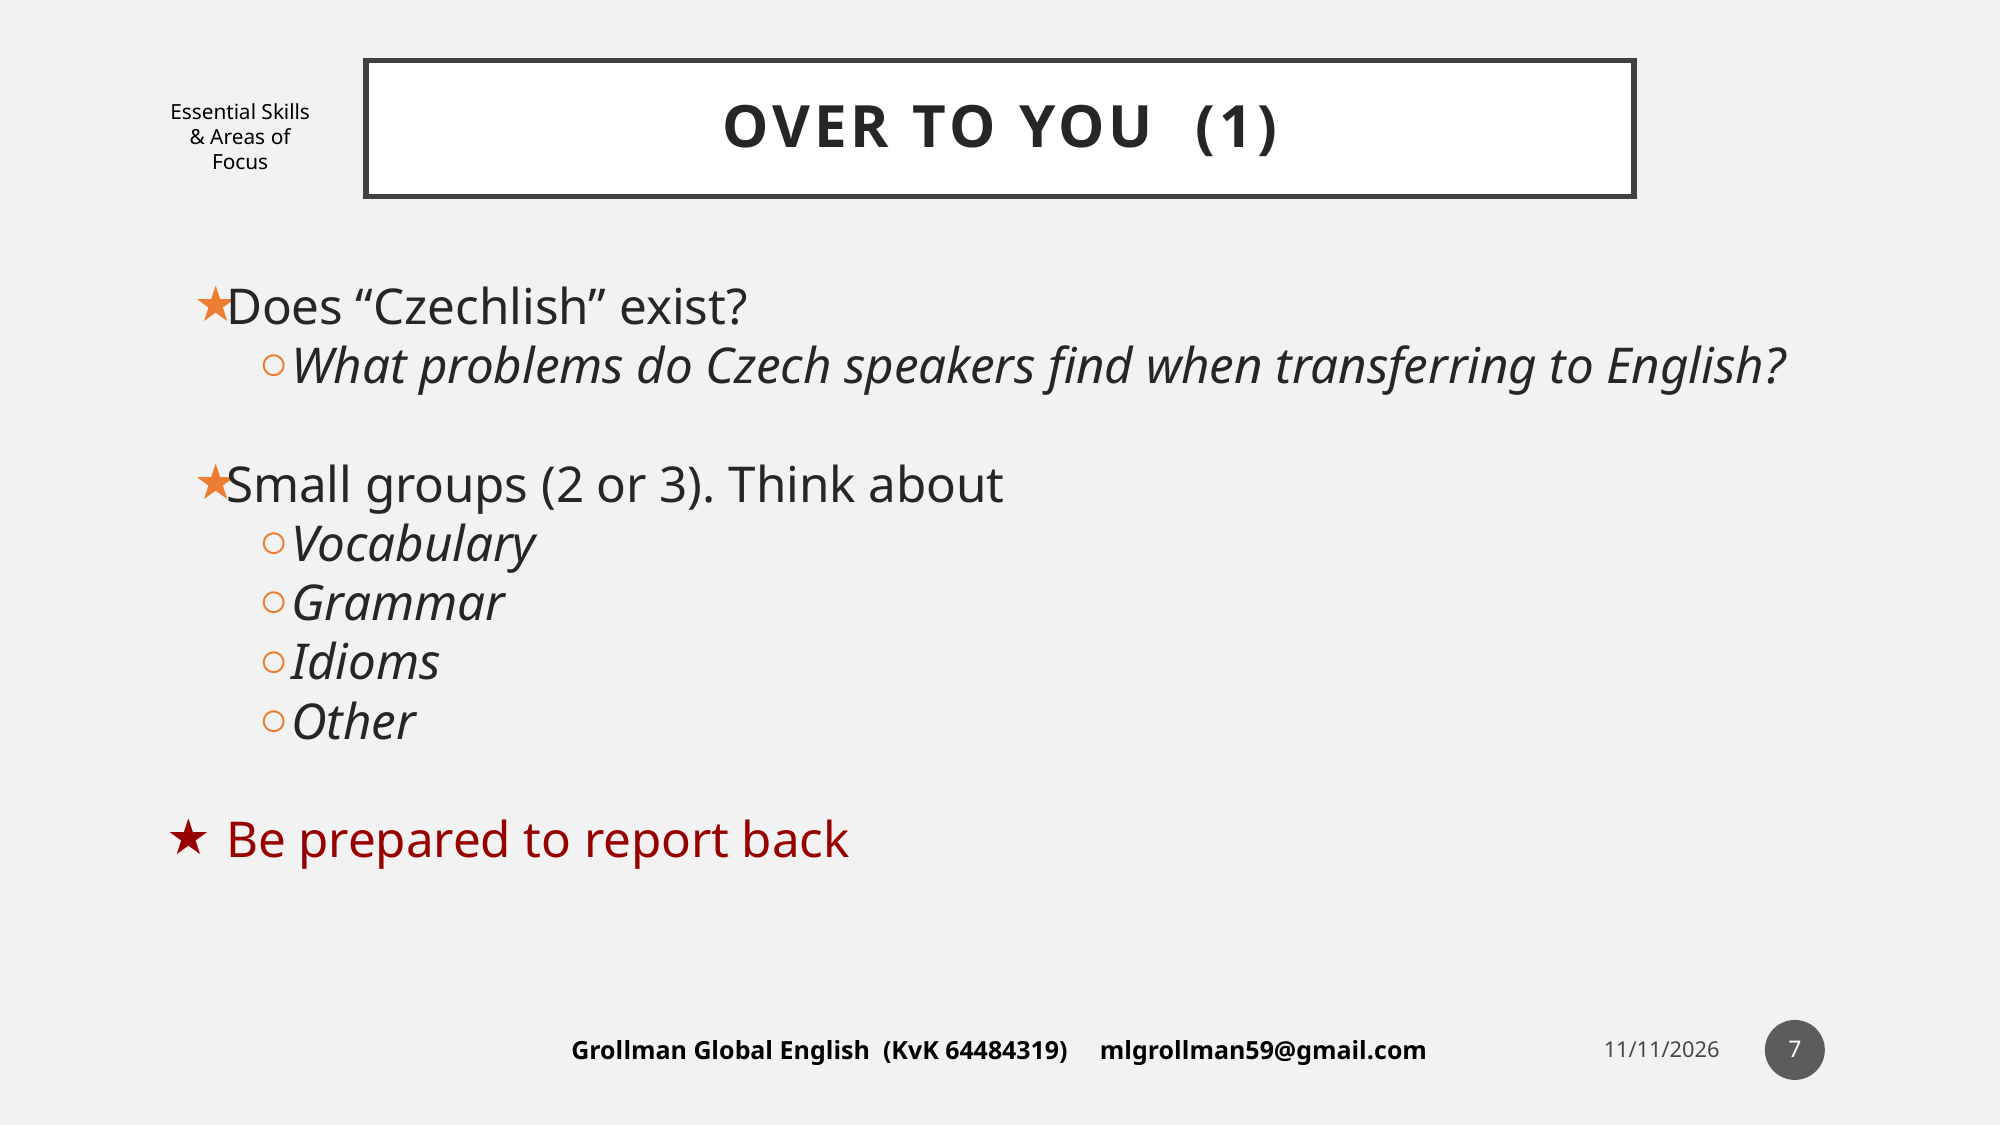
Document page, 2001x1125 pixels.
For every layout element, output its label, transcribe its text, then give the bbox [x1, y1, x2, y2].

slide_number 7 [1764, 1019, 1825, 1080]
list Does “Czechlish” exist? What problems do Czech speakers find when transferring to English? Small groups (2 or 3). Think about Vocabulary Grammar Idioms Other Be prepared to report back [145, 267, 1825, 942]
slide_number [1283, 1023, 1735, 1077]
footer Grollman Global English (KvK 64484319) mlgrollman59@gmail.com [366, 1023, 1634, 1076]
title Over to you (1) [363, 58, 1637, 199]
text_box Essential Skills & Areas of Focus [145, 91, 335, 181]
